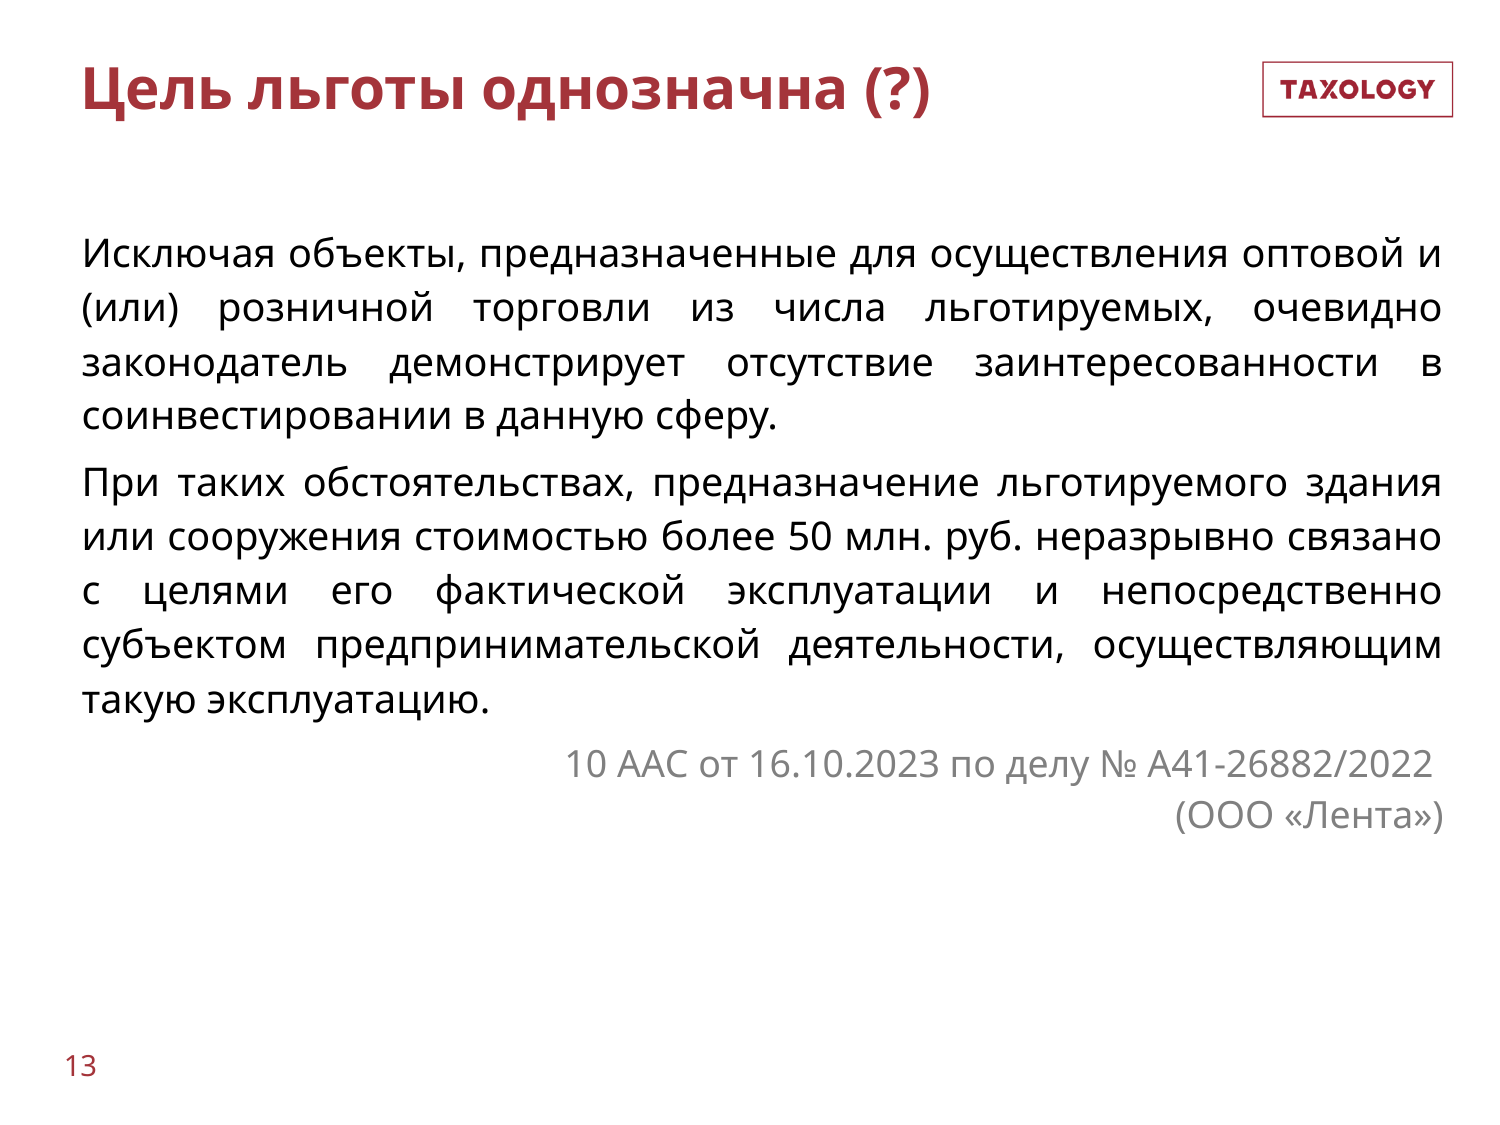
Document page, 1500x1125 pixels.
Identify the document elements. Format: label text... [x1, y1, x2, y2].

picture [1257, 58, 1459, 122]
text_box 13 [29, 1037, 113, 1098]
text_box Цель льготы однозначна (?) [66, 58, 1211, 185]
